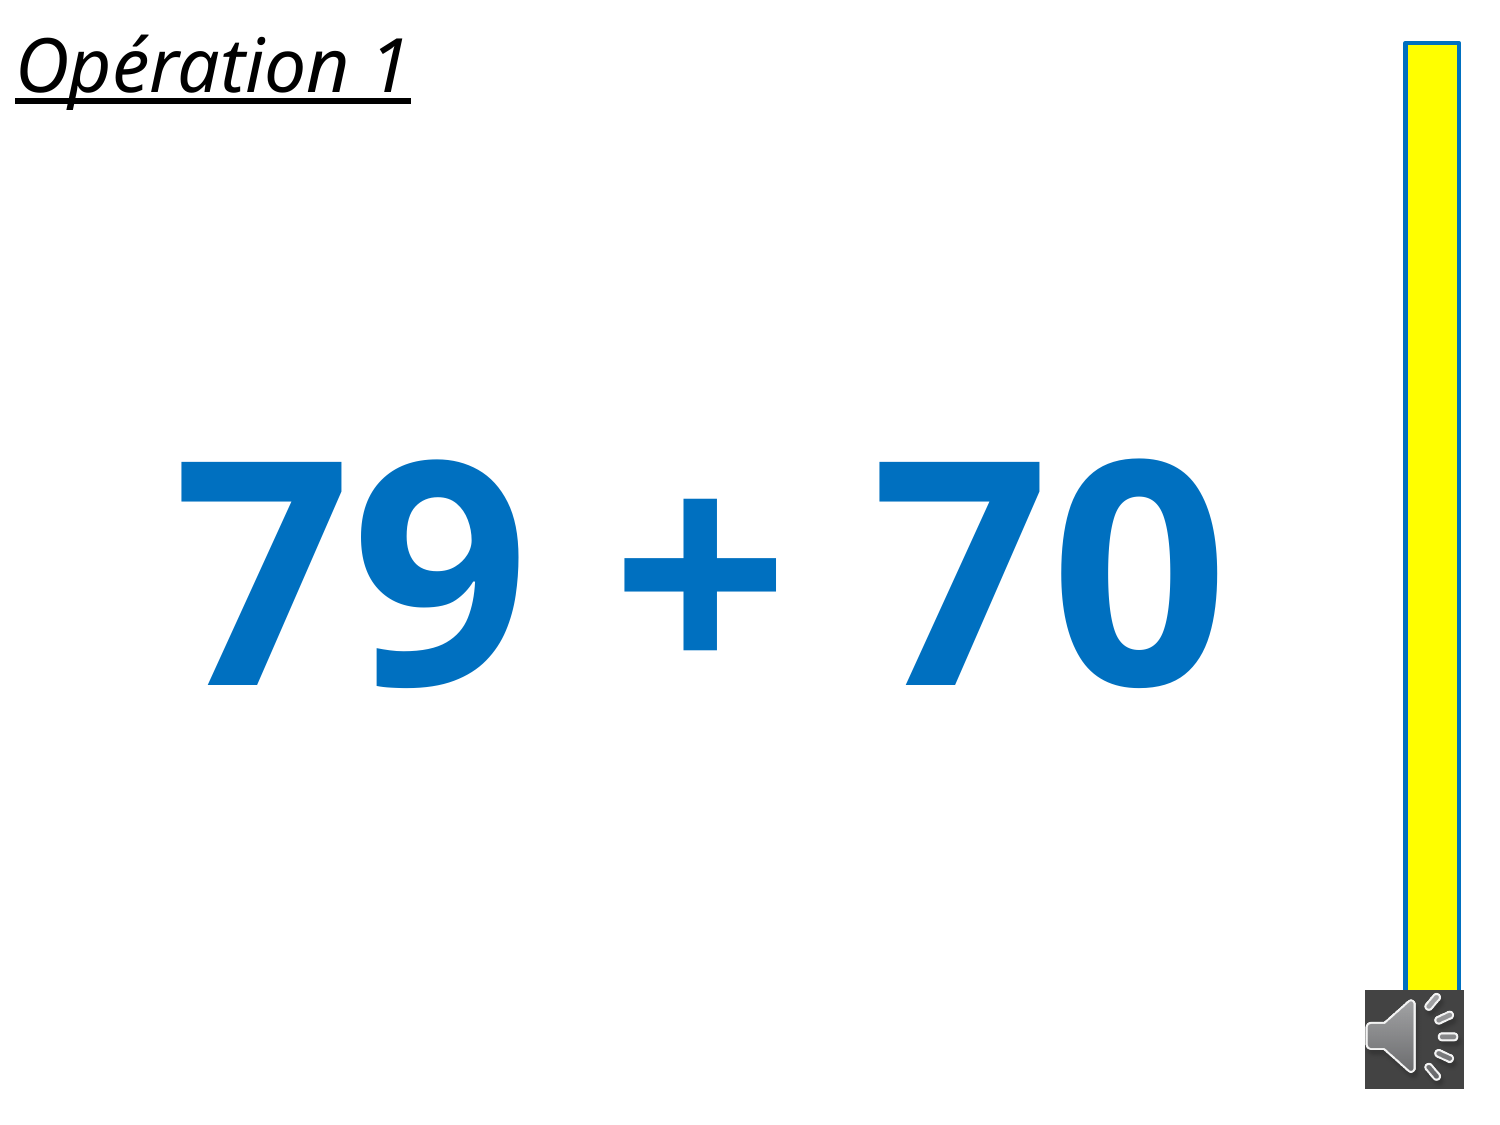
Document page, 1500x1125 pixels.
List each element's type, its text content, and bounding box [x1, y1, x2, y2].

title Opération 1 [0, 0, 502, 126]
text_box 79 + 70 [0, 365, 1403, 756]
text_box [1403, 41, 1461, 987]
picture [1364, 989, 1465, 1090]
